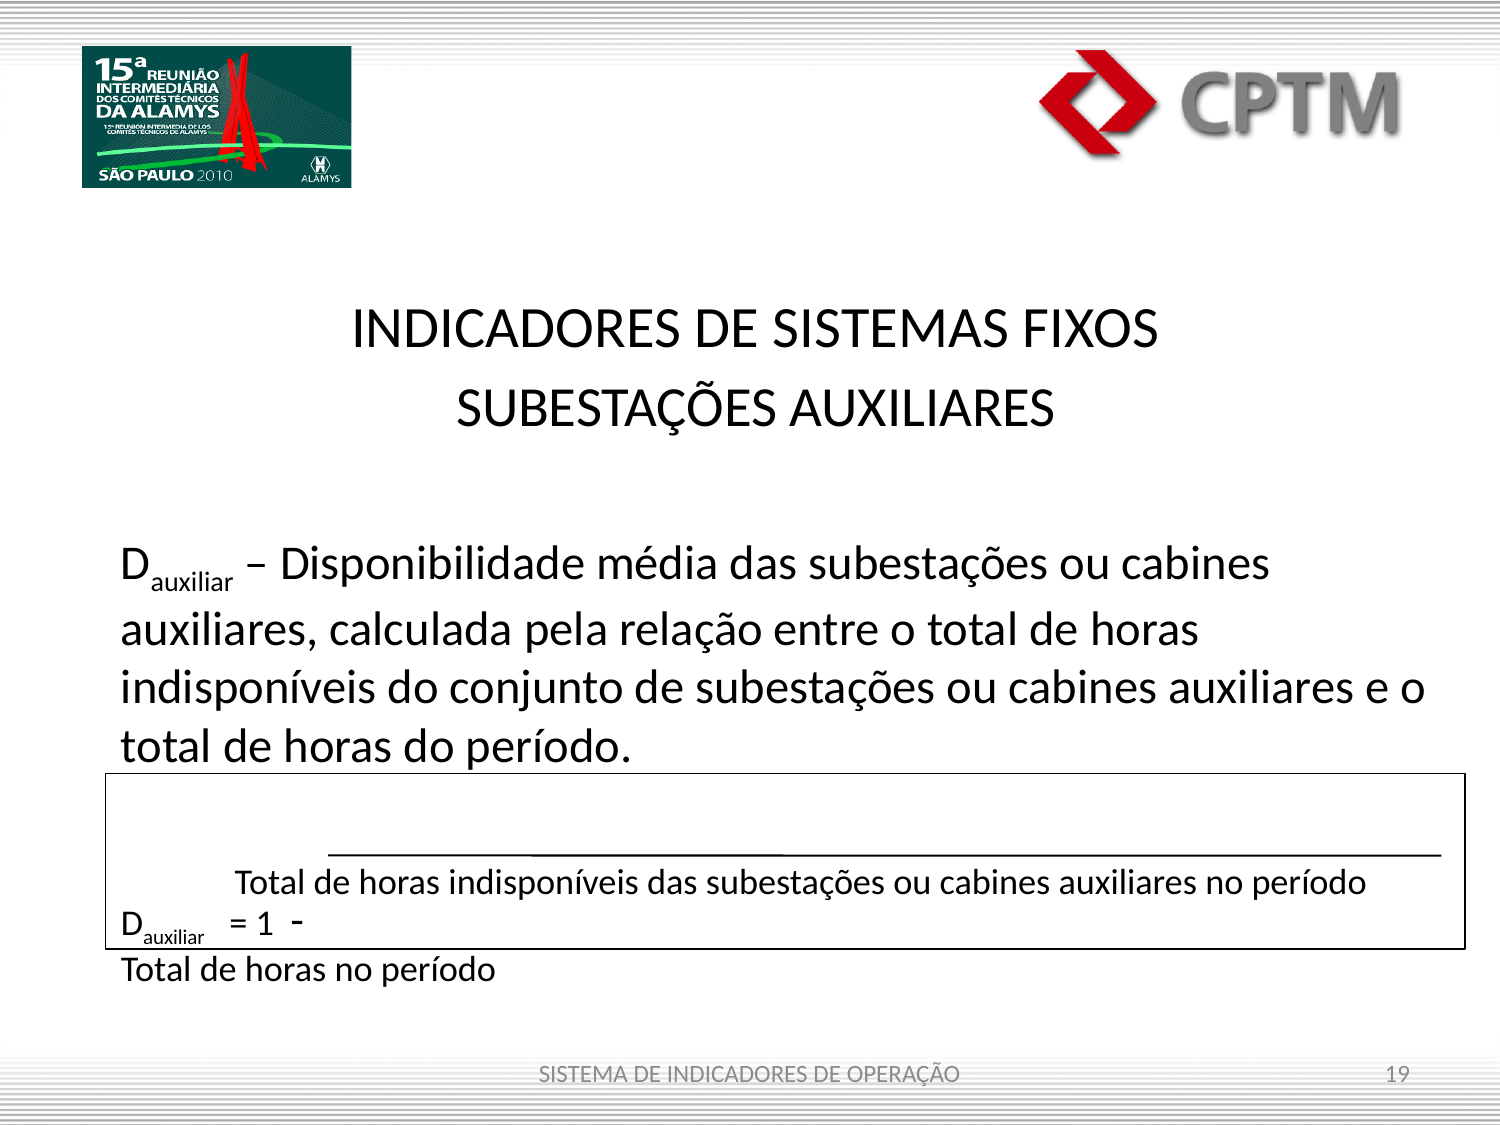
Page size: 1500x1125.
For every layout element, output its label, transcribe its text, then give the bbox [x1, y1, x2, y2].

picture [0, 0, 1500, 1125]
text_box [103, 771, 1467, 951]
footer SISTEMA DE INDICADORES DE OPERAÇÃO [512, 1042, 988, 1103]
list INDICADORES DE SISTEMAS FIXOS SUBESTAÇÕES AUXILIARES Dauxiliar – Disponibilidade média das subestações ou cabines auxiliares, calculada pela relação entre o total de horas indisponíveis do conjunto de subestações ou cabines auxiliares e o total de horas do período. Total de horas indisponíveis das subestações ou cabines auxiliares no período Dauxiliar = 1 - Total de horas no período [46, 281, 1465, 1005]
slide_number 19 [1074, 1042, 1425, 1103]
